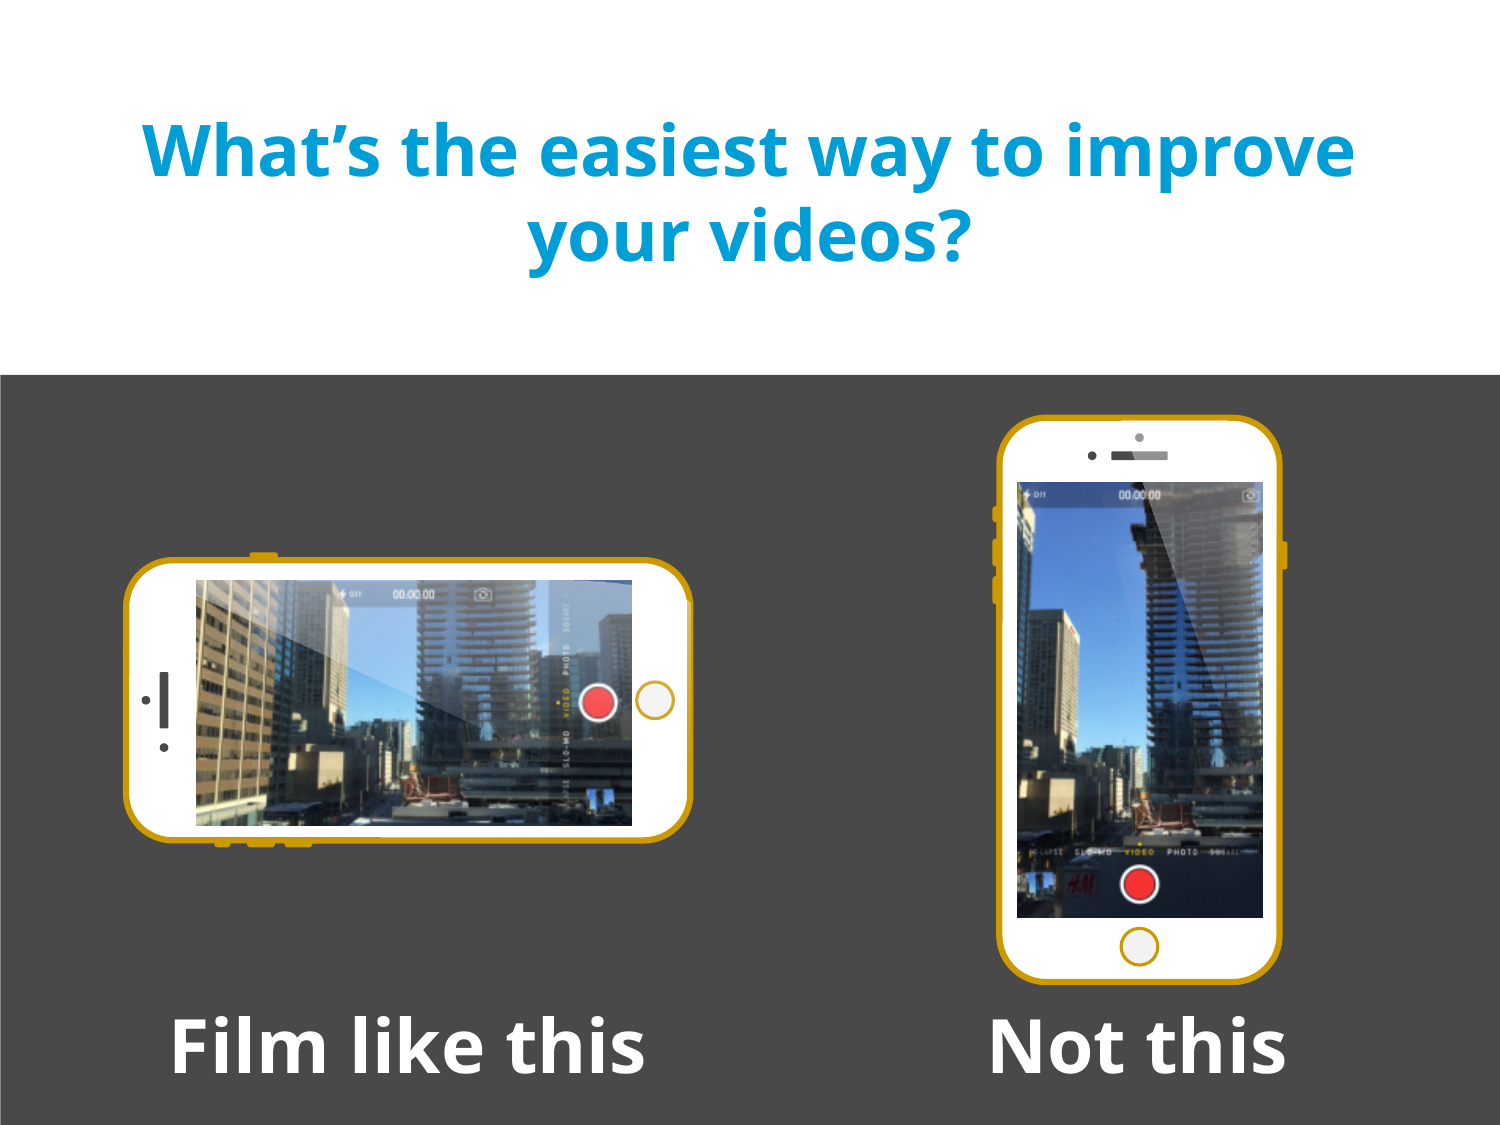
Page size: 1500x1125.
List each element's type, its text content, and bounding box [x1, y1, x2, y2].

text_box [994, 417, 1286, 983]
text_box [0, 373, 1500, 1125]
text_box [125, 554, 691, 846]
text_box Film like this [66, 991, 751, 1097]
text_box Not this [794, 991, 1480, 1097]
title What’s the easiest way to improve your videos? [75, 96, 1425, 285]
